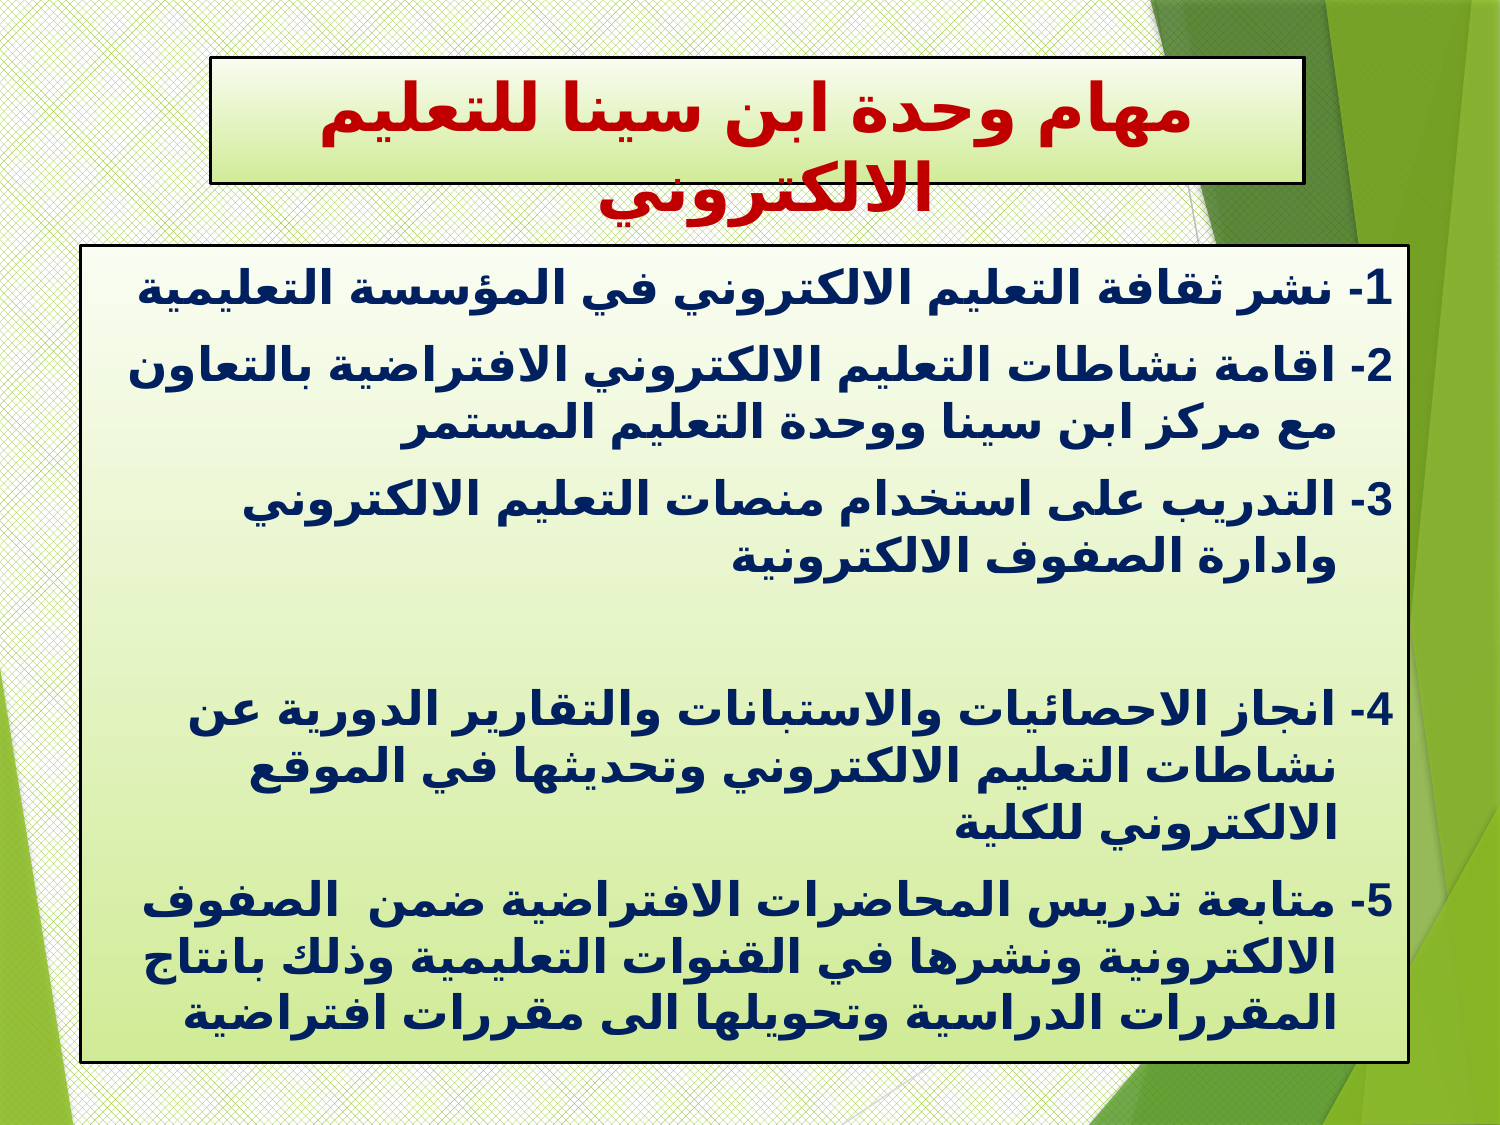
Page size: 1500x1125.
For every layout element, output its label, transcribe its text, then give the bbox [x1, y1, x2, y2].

list 1- نشر ثقافة التعليم الالكتروني في المؤسسة التعليمية 2- اقامة نشاطات التعليم الالكتروني الافتراضية بالتعاون مع مركز ابن سينا ووحدة التعليم المستمر 3- التدريب على استخدام منصات التعليم الالكتروني وادارة الصفوف الالكترونية 4- انجاز الاحصائيات والاستبانات والتقارير الدورية عن نشاطات التعليم الالكتروني وتحديثها في الموقع الالكتروني للكلية 5- متابعة تدريس المحاضرات الافتراضية ضمن الصفوف الالكترونية ونشرها في القنوات التعليمية وذلك بانتاج المقررات الدراسية وتحويلها الى مقررات افتراضية [79, 244, 1410, 1064]
title مهام وحدة ابن سينا للتعليم الالكتروني [209, 56, 1306, 185]
